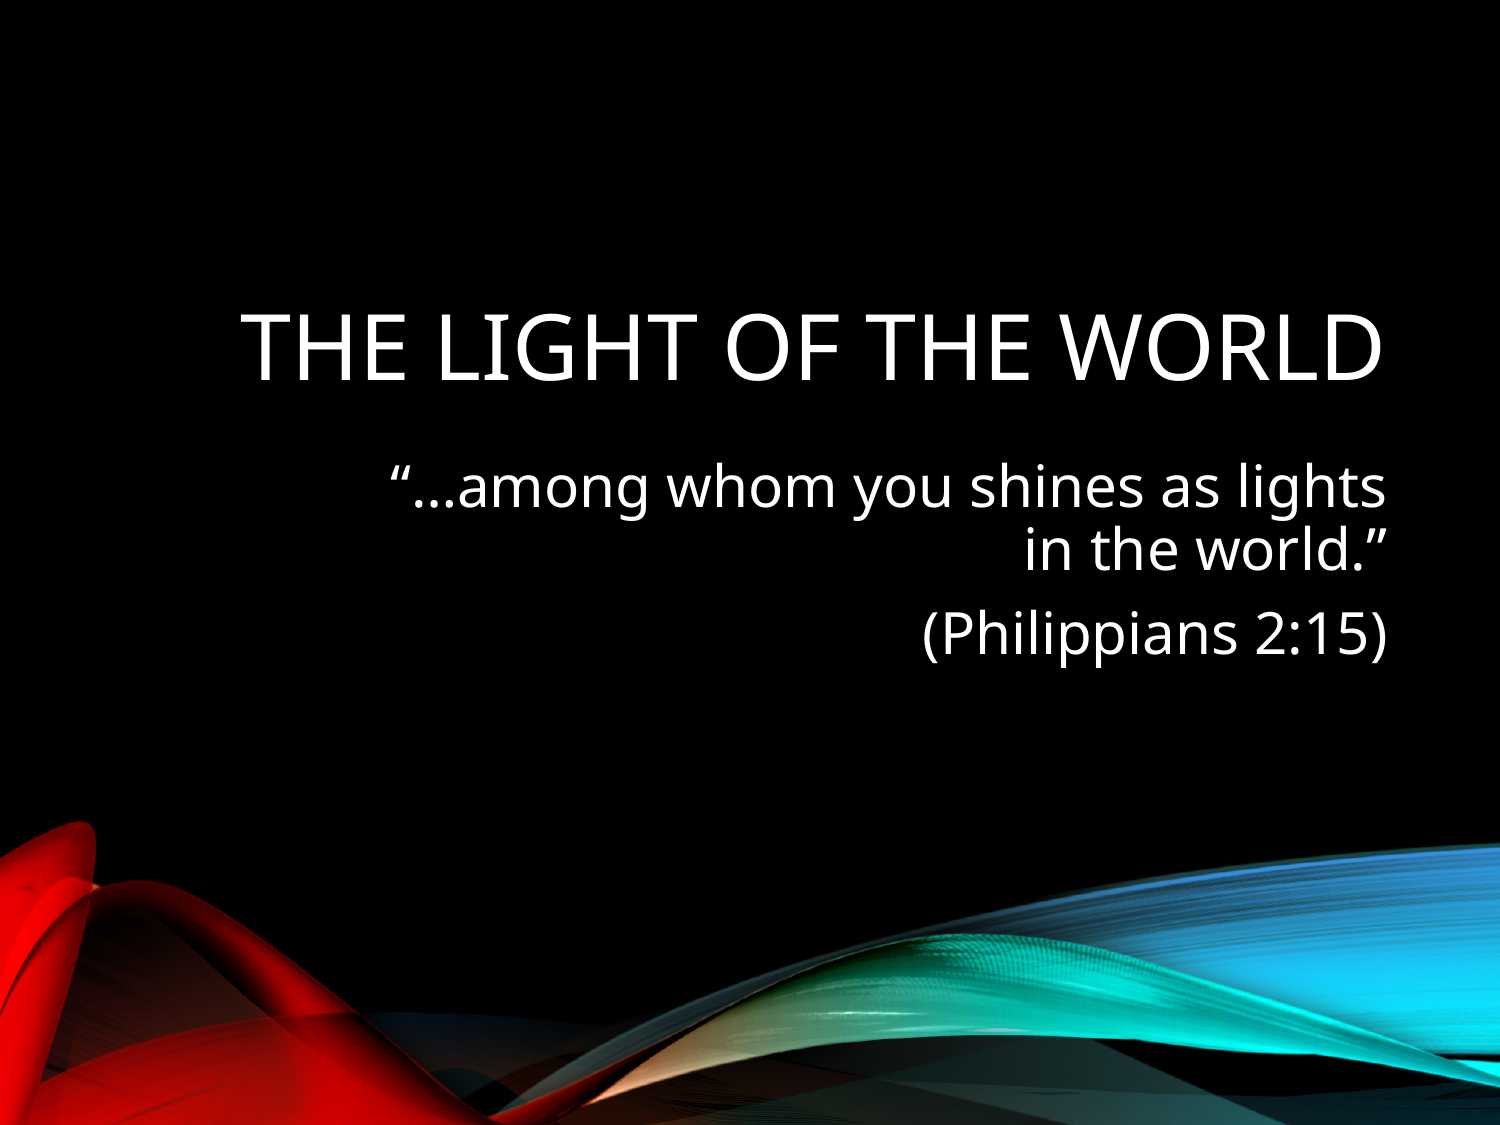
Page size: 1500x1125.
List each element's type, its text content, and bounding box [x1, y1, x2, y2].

list “…among whom you shines as lights in the world.” (Philippians 2:15) [97, 450, 1403, 820]
picture [0, 819, 1500, 1125]
title The Light of the World [97, 123, 1403, 409]
